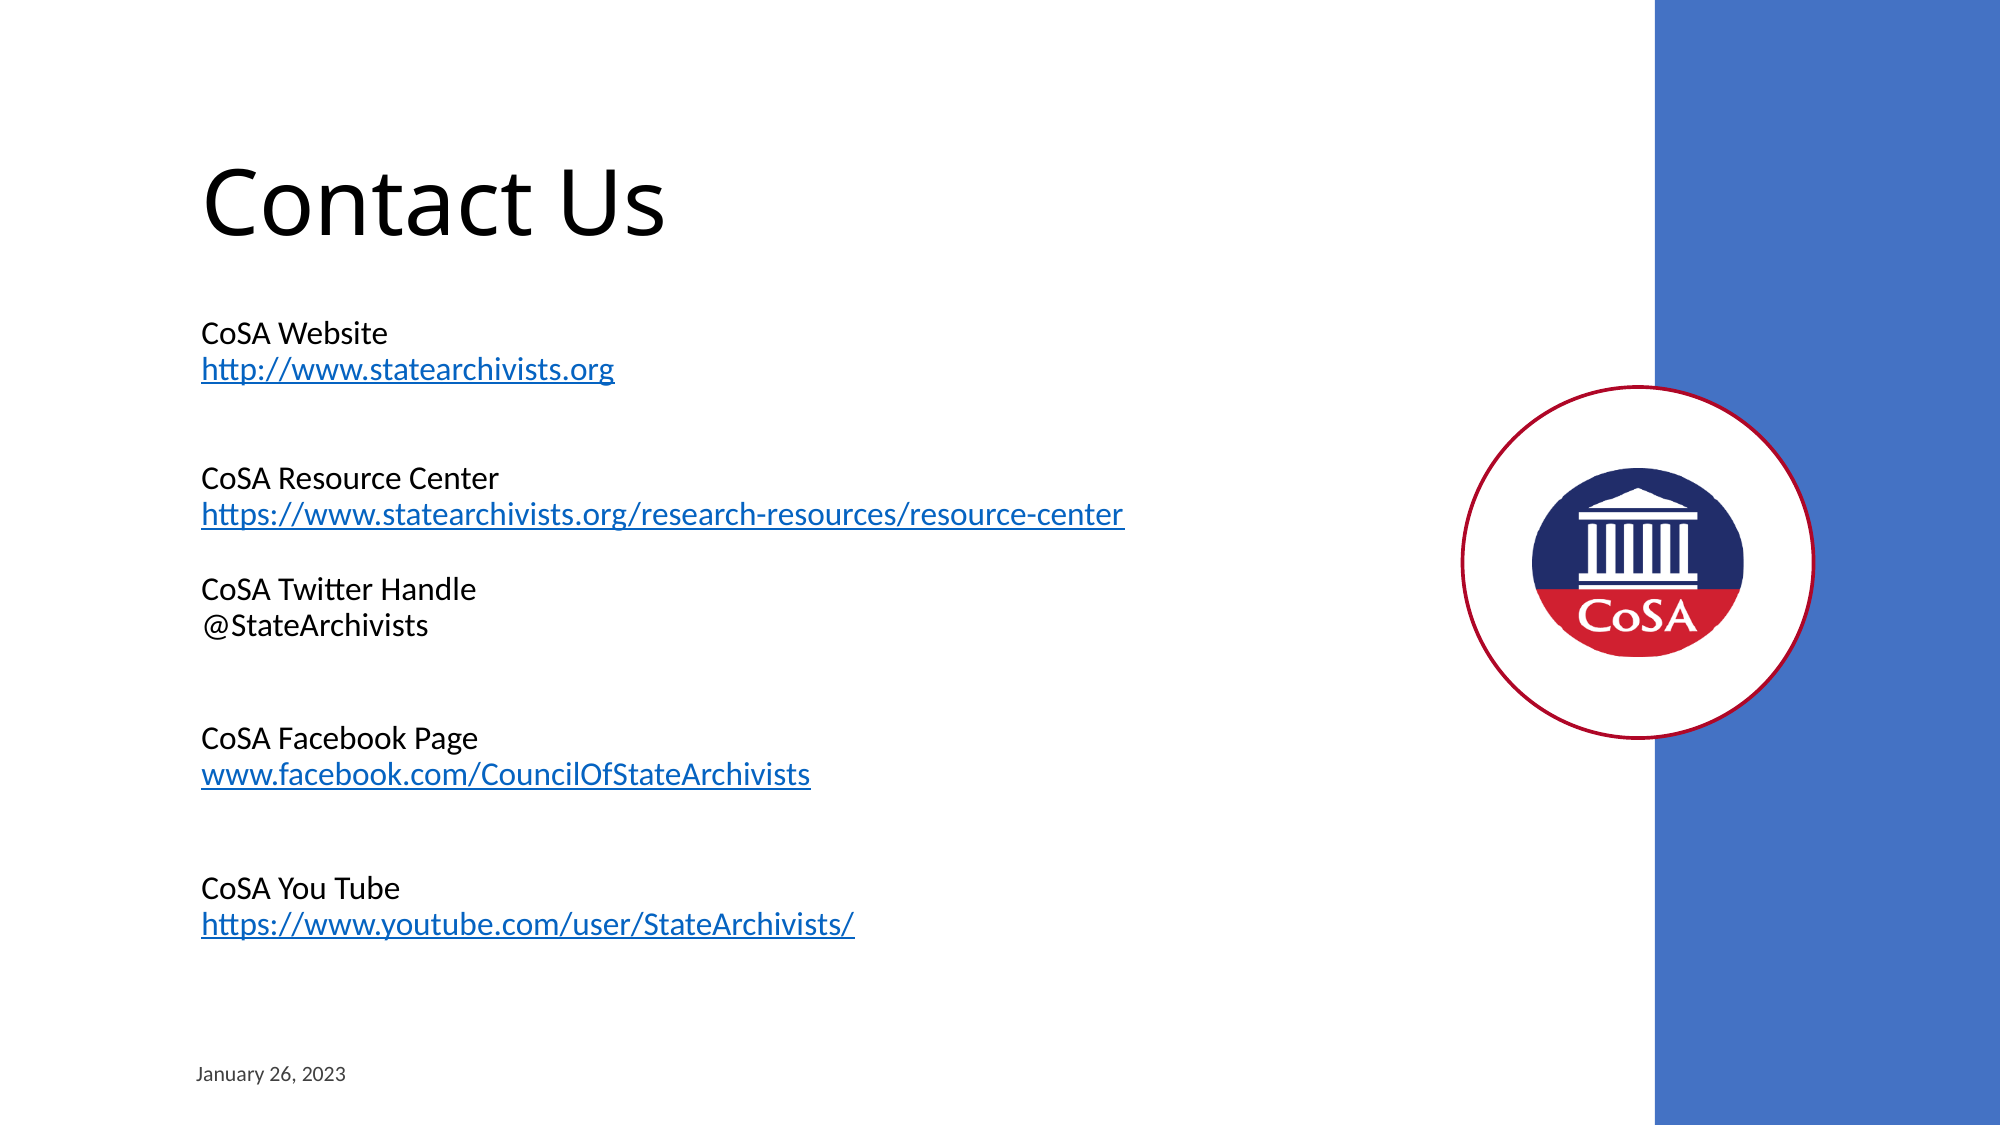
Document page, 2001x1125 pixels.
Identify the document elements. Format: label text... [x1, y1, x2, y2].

picture [1532, 468, 1744, 657]
list CoSA Website http://www.statearchivists.org CoSA Resource Center https://www.statearchivists.org/research-resources/resource-center CoSA Twitter Handle @StateArchivists CoSA Facebook Page www.facebook.com/CouncilOfStateArchivists CoSA You Tube https://www.youtube.com/user/StateArchivists/ [186, 306, 1248, 1043]
text_box [1461, 385, 1815, 740]
footer January 26, 2023 [181, 1042, 984, 1103]
text_box [1654, 0, 2000, 1125]
title Contact Us [186, 102, 1413, 321]
